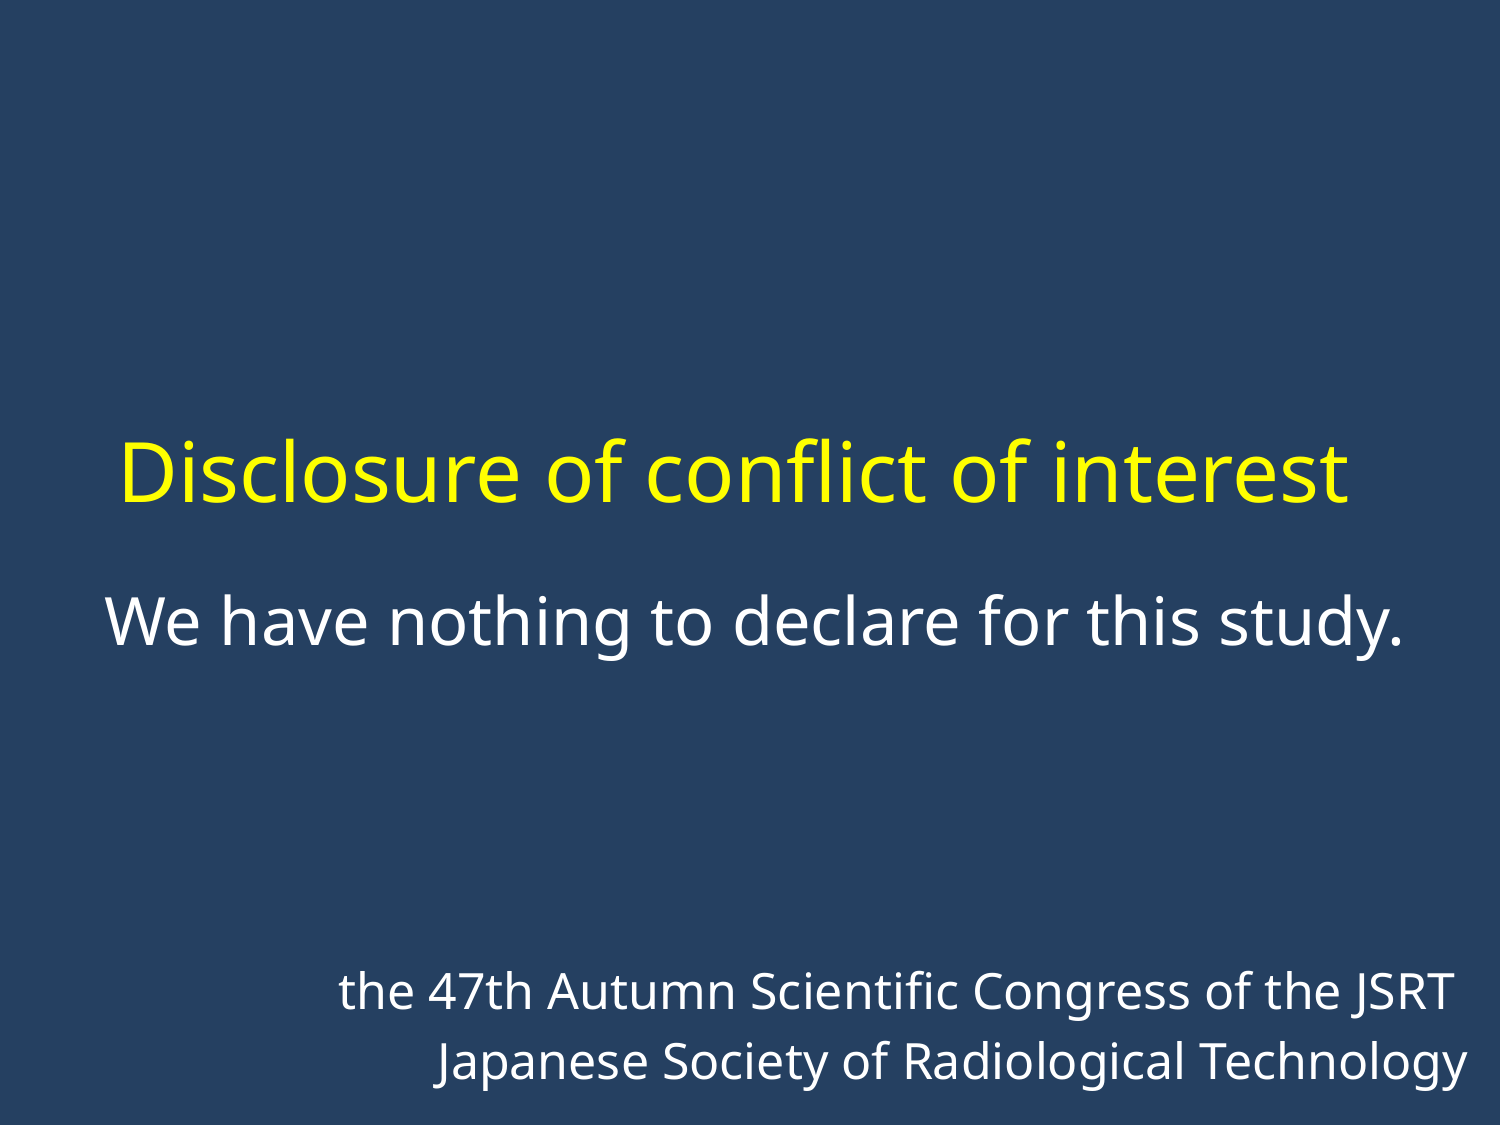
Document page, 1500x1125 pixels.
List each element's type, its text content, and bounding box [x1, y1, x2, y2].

subtitle the 47th Autumn Scientific Congress of the JSRT Japanese Society of Radiological Technology [289, 952, 1484, 1106]
title Disclosure of conflict of interest We have nothing to declare for this study. [76, 338, 1435, 740]
